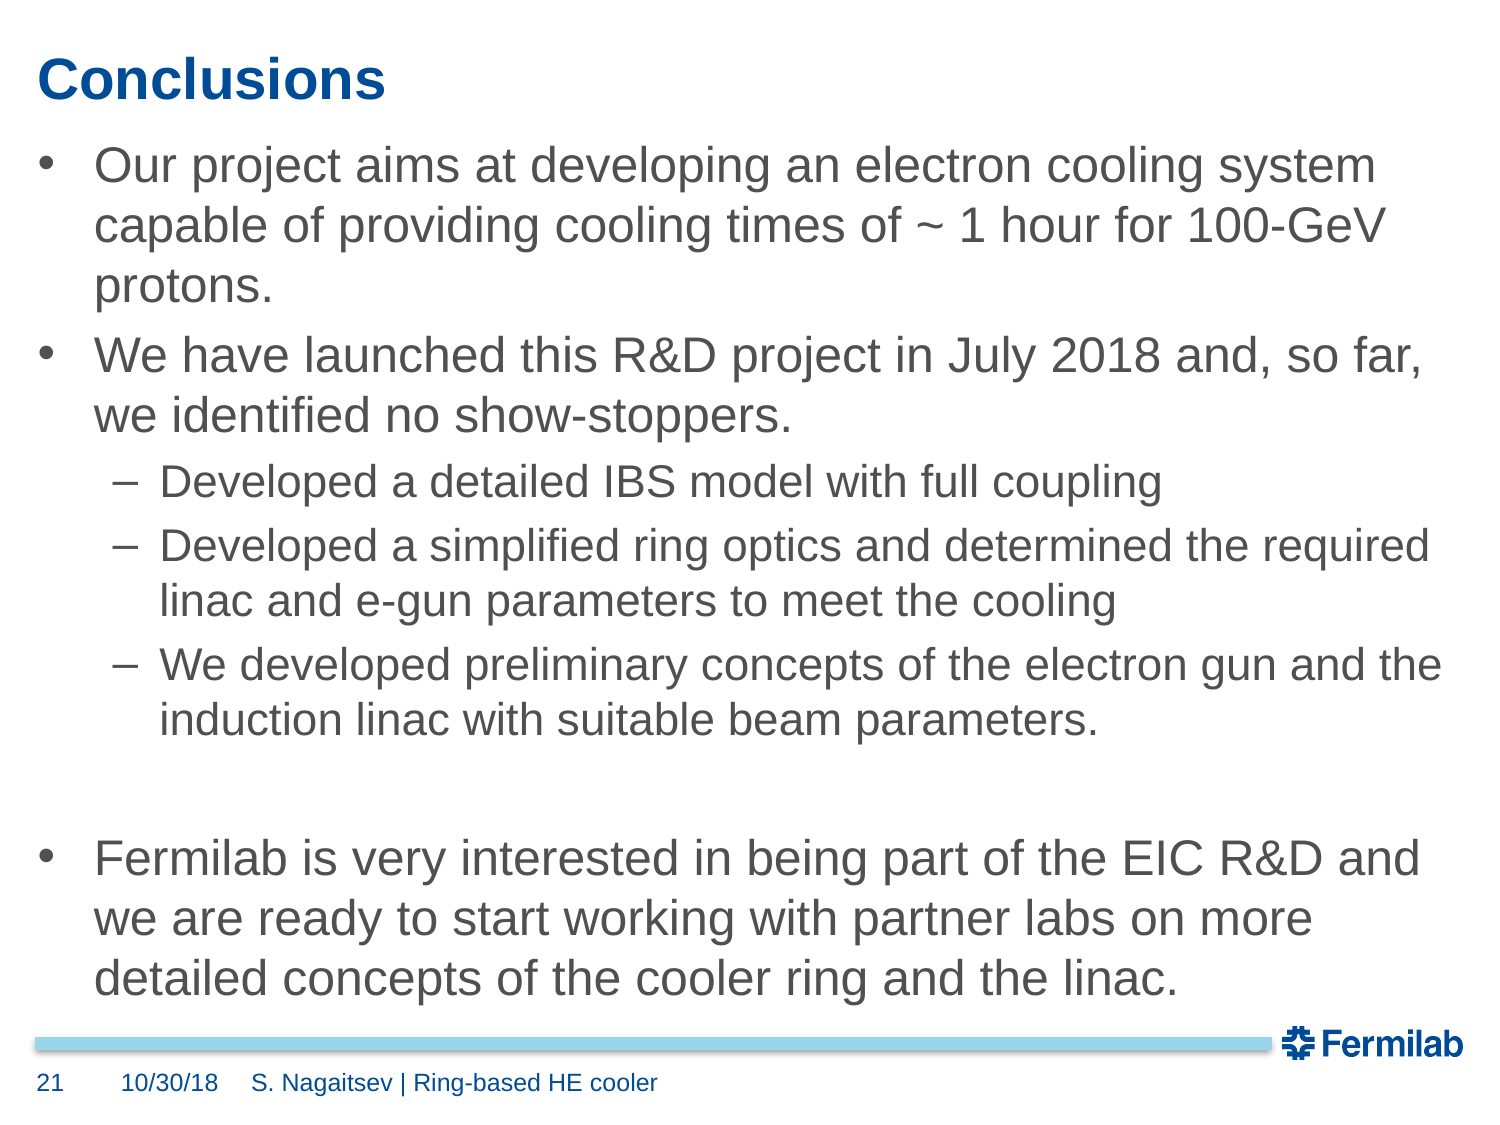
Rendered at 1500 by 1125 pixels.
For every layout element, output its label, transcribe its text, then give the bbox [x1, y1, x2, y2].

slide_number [120, 1066, 232, 1107]
footer S. Nagaitsev | Ring-based HE cooler [251, 1066, 1279, 1107]
slide_number 21 [36, 1066, 105, 1106]
title Conclusions [37, 41, 1463, 112]
list Our project aims at developing an electron cooling system capable of providing cooling times of ~ 1 hour for 100-GeV protons. We have launched this R&D project in July 2018 and, so far, we identified no show-stoppers. Developed a detailed IBS model with full coupling Developed a simplified ring optics and determined the required linac and e-gun parameters to meet the cooling We developed preliminary concepts of the electron gun and the induction linac with suitable beam parameters. Fermilab is very interested in being part of the EIC R&D and we are ready to start working with partner labs on more detailed concepts of the cooler ring and the linac. [37, 132, 1461, 1024]
picture [1282, 1026, 1463, 1060]
